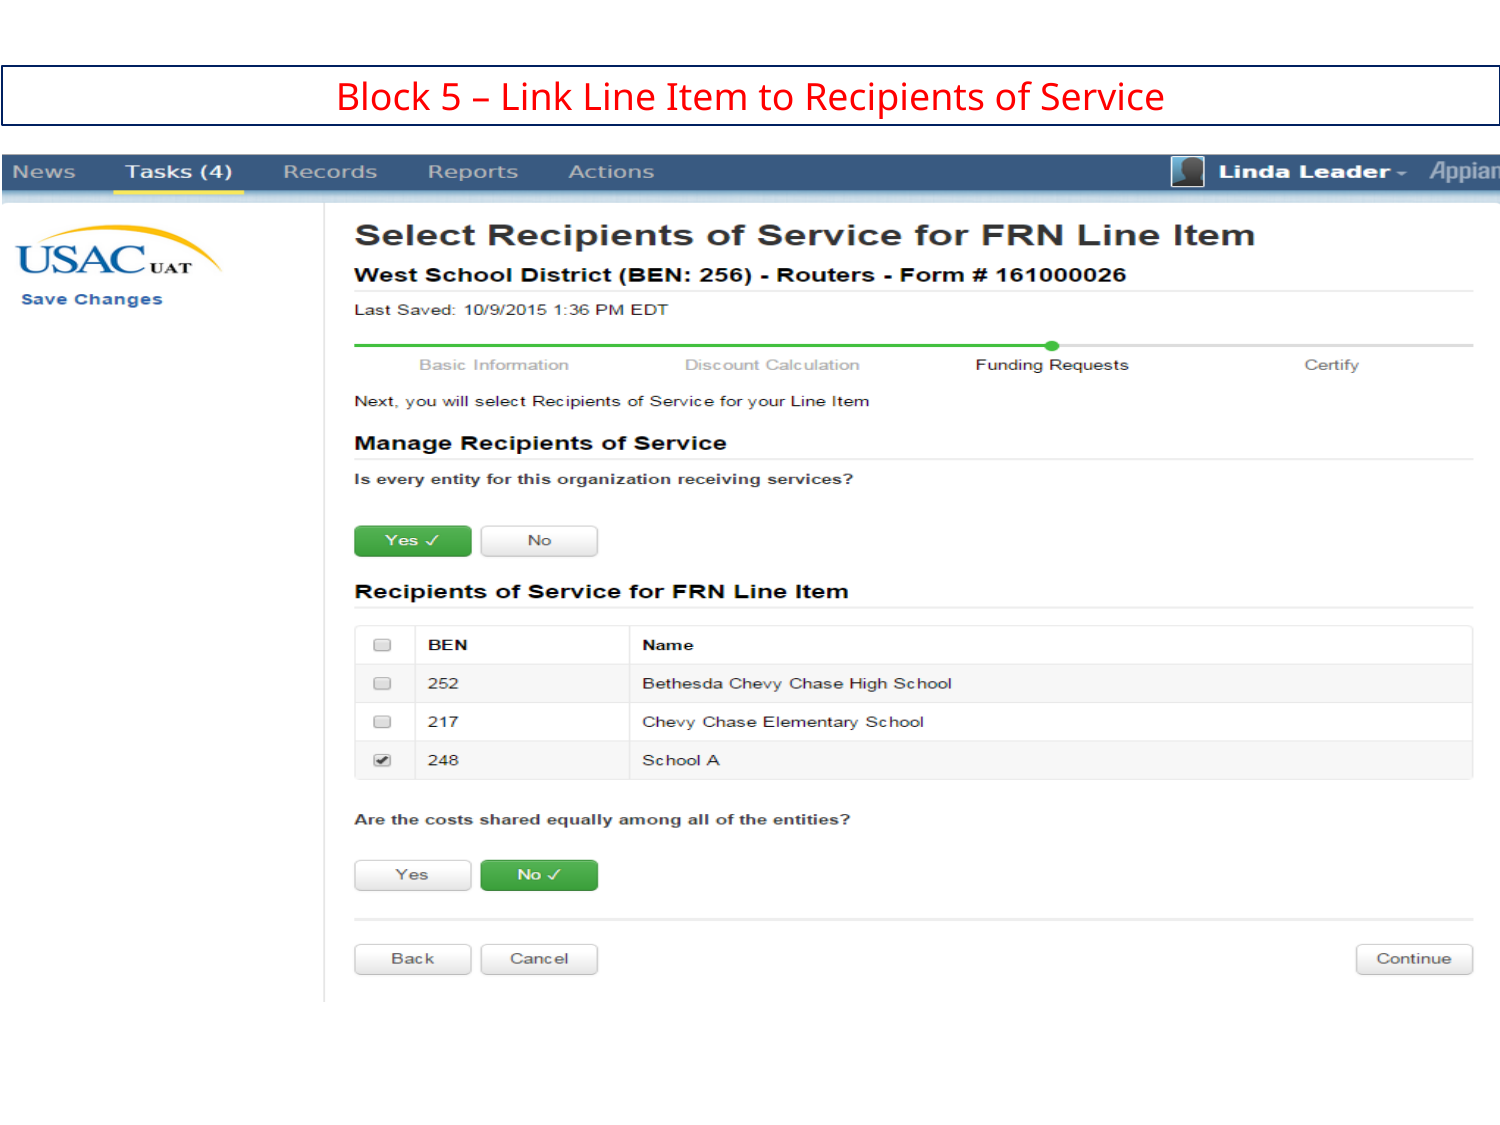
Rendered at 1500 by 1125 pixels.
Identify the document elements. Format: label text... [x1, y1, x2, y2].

picture [1, 154, 1500, 1002]
text_box Block 5 – Link Line Item to Recipients of Service [2, 66, 1500, 125]
